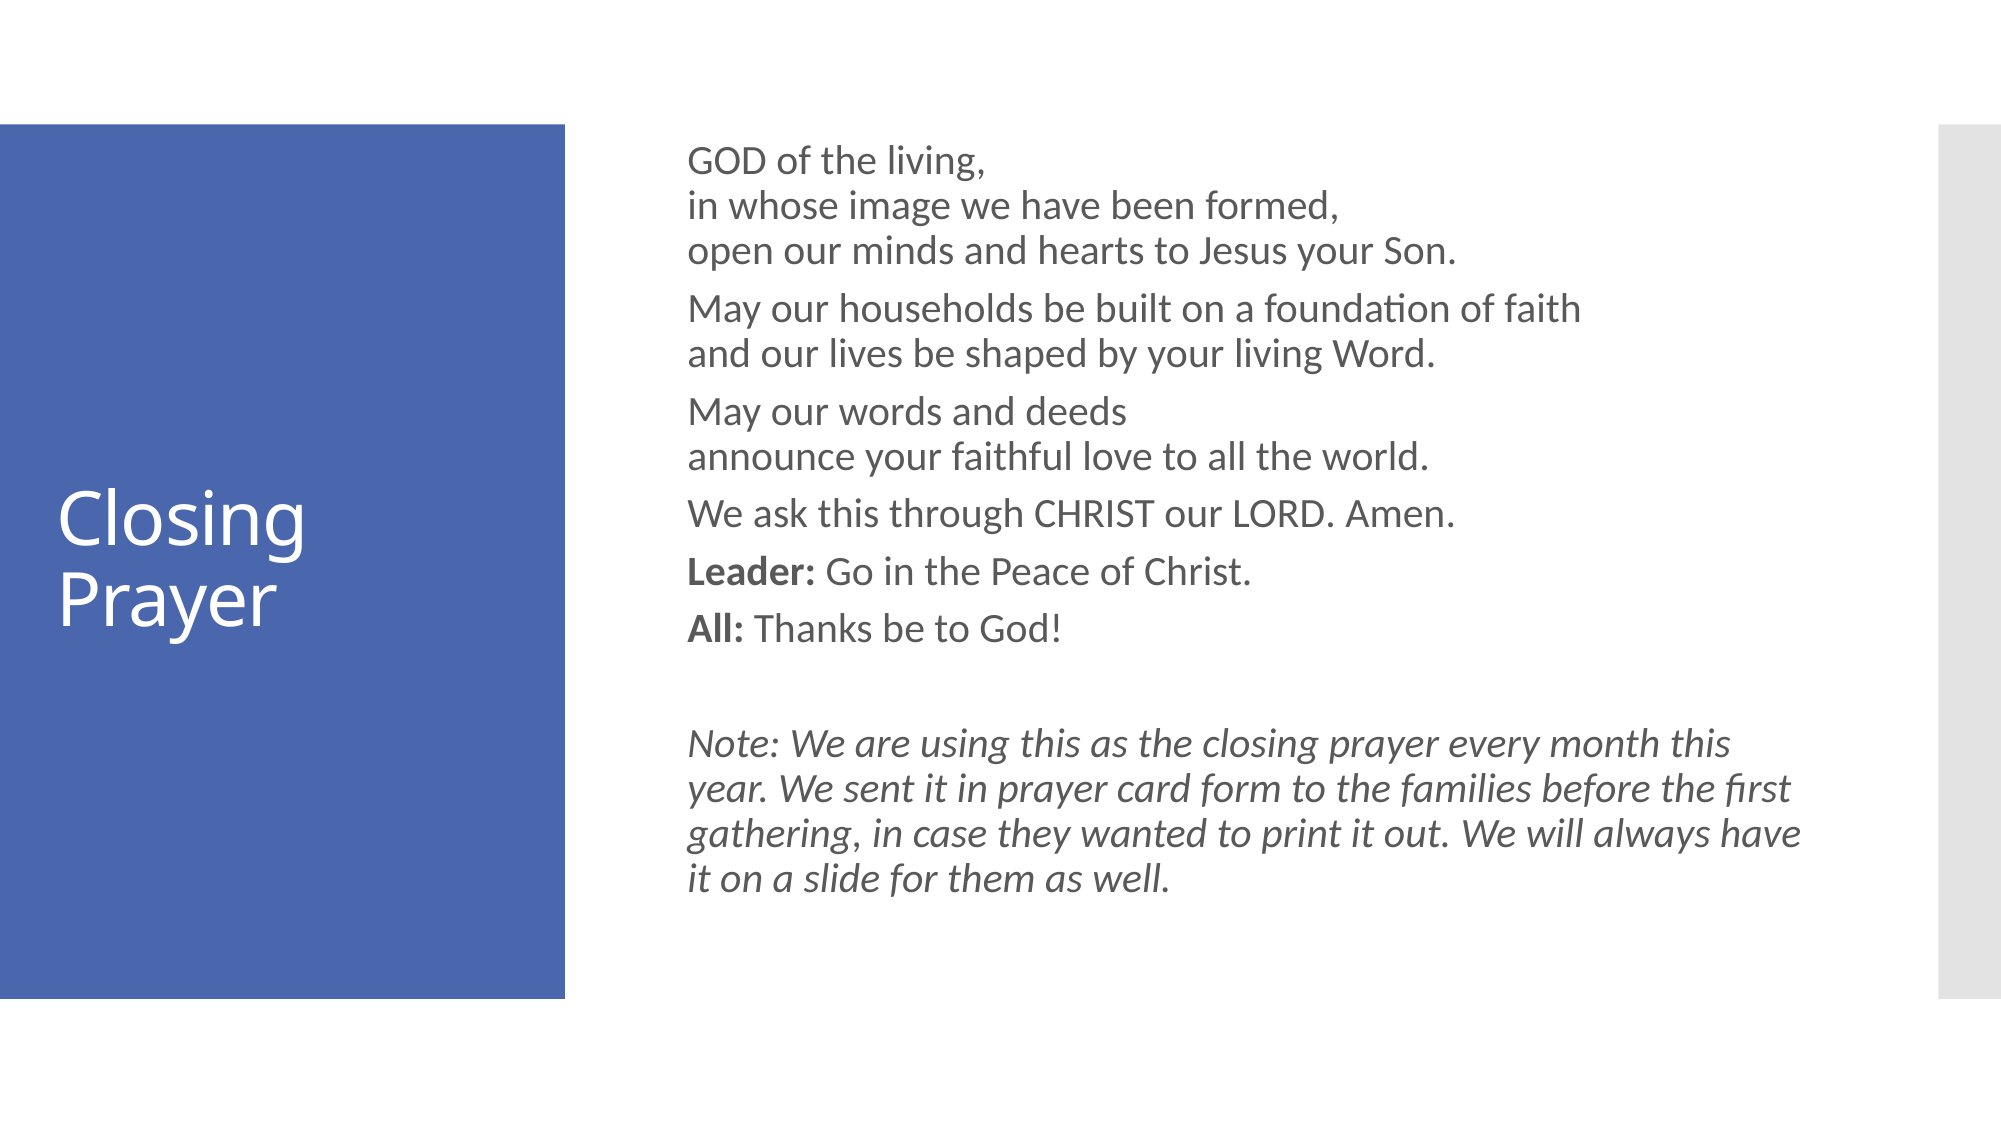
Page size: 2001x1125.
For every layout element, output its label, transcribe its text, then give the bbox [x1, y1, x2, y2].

list God of the living, in whose image we have been formed, open our minds and hearts to Jesus your Son. May our households be built on a foundation of faith and our lives be shaped by your living Word. May our words and deeds announce your faithful love to all the world. We ask this through Christ our Lord. Amen. Leader: Go in the Peace of Christ. All: Thanks be to God! Note: We are using this as the closing prayer every month this year. We sent it in prayer card form to the families before the first gathering, in case they wanted to print it out. We will always have it on a slide for them as well. [634, 141, 1835, 982]
title Closing Prayer [41, 184, 525, 940]
